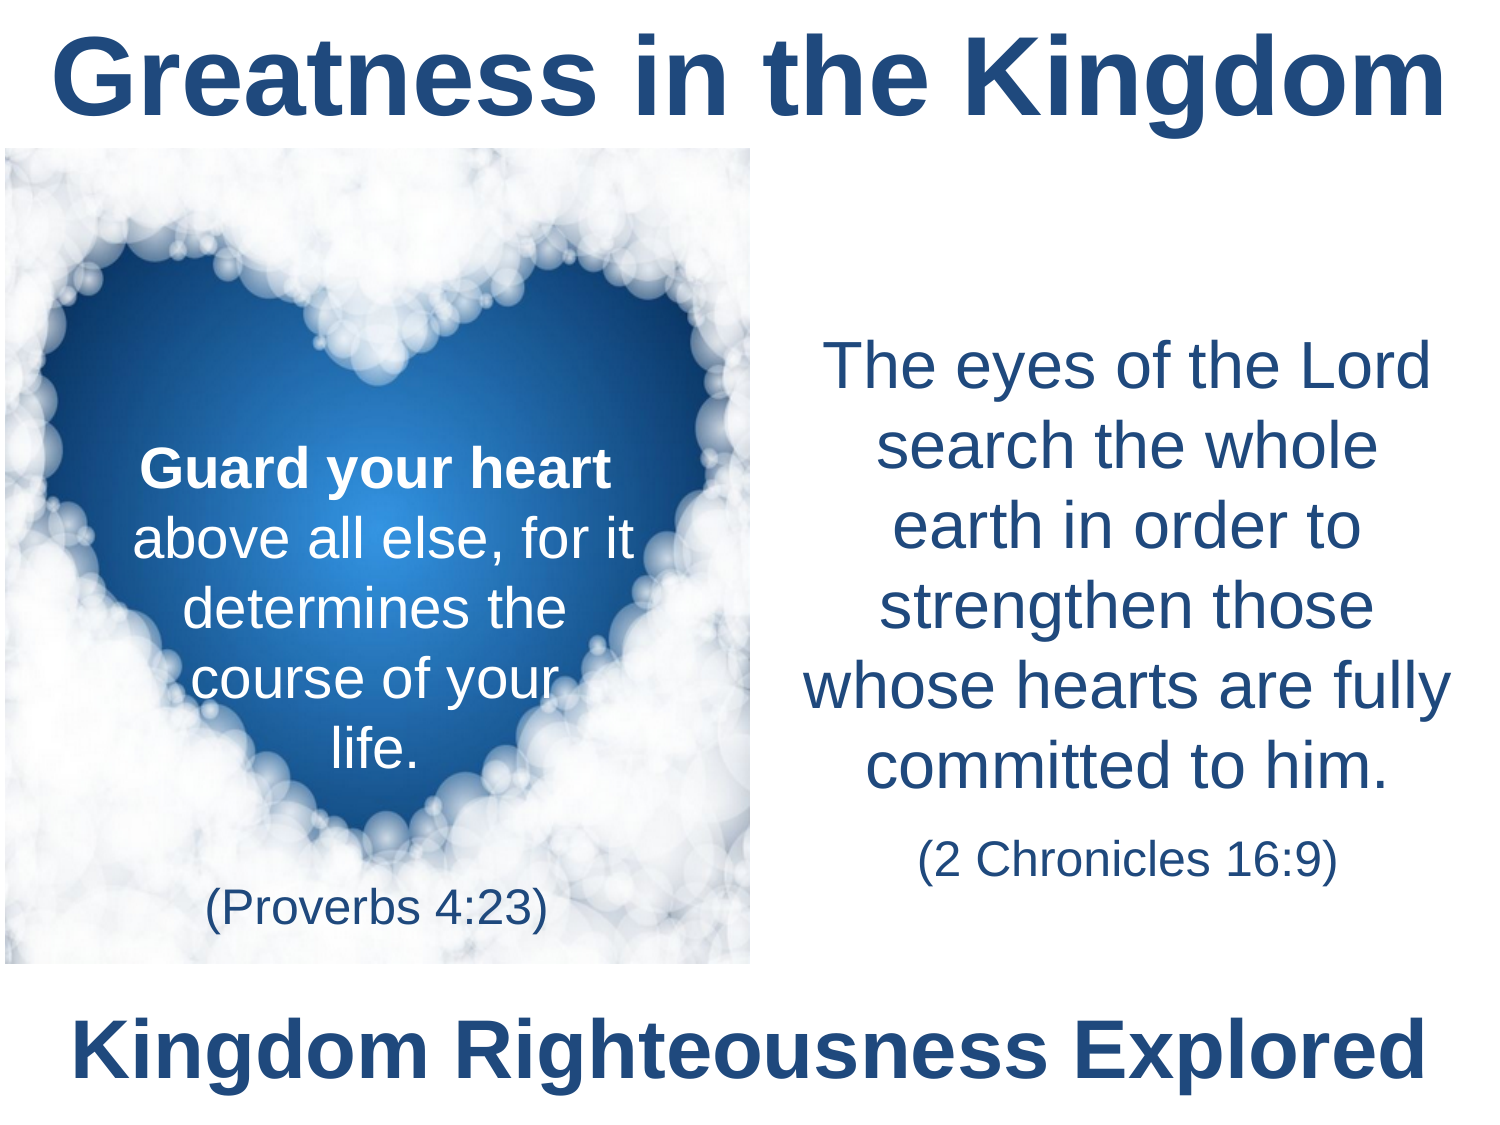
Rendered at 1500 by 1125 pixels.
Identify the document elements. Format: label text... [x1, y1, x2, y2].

text_box The eyes of the Lord search the whole earth in order to strengthen those whose hearts are fully committed to him. (2 Chronicles 16:9) [785, 314, 1471, 894]
picture [5, 148, 751, 964]
text_box Greatness in the Kingdom [0, 0, 1500, 146]
text_box Kingdom Righteousness Explored [0, 987, 1500, 1103]
